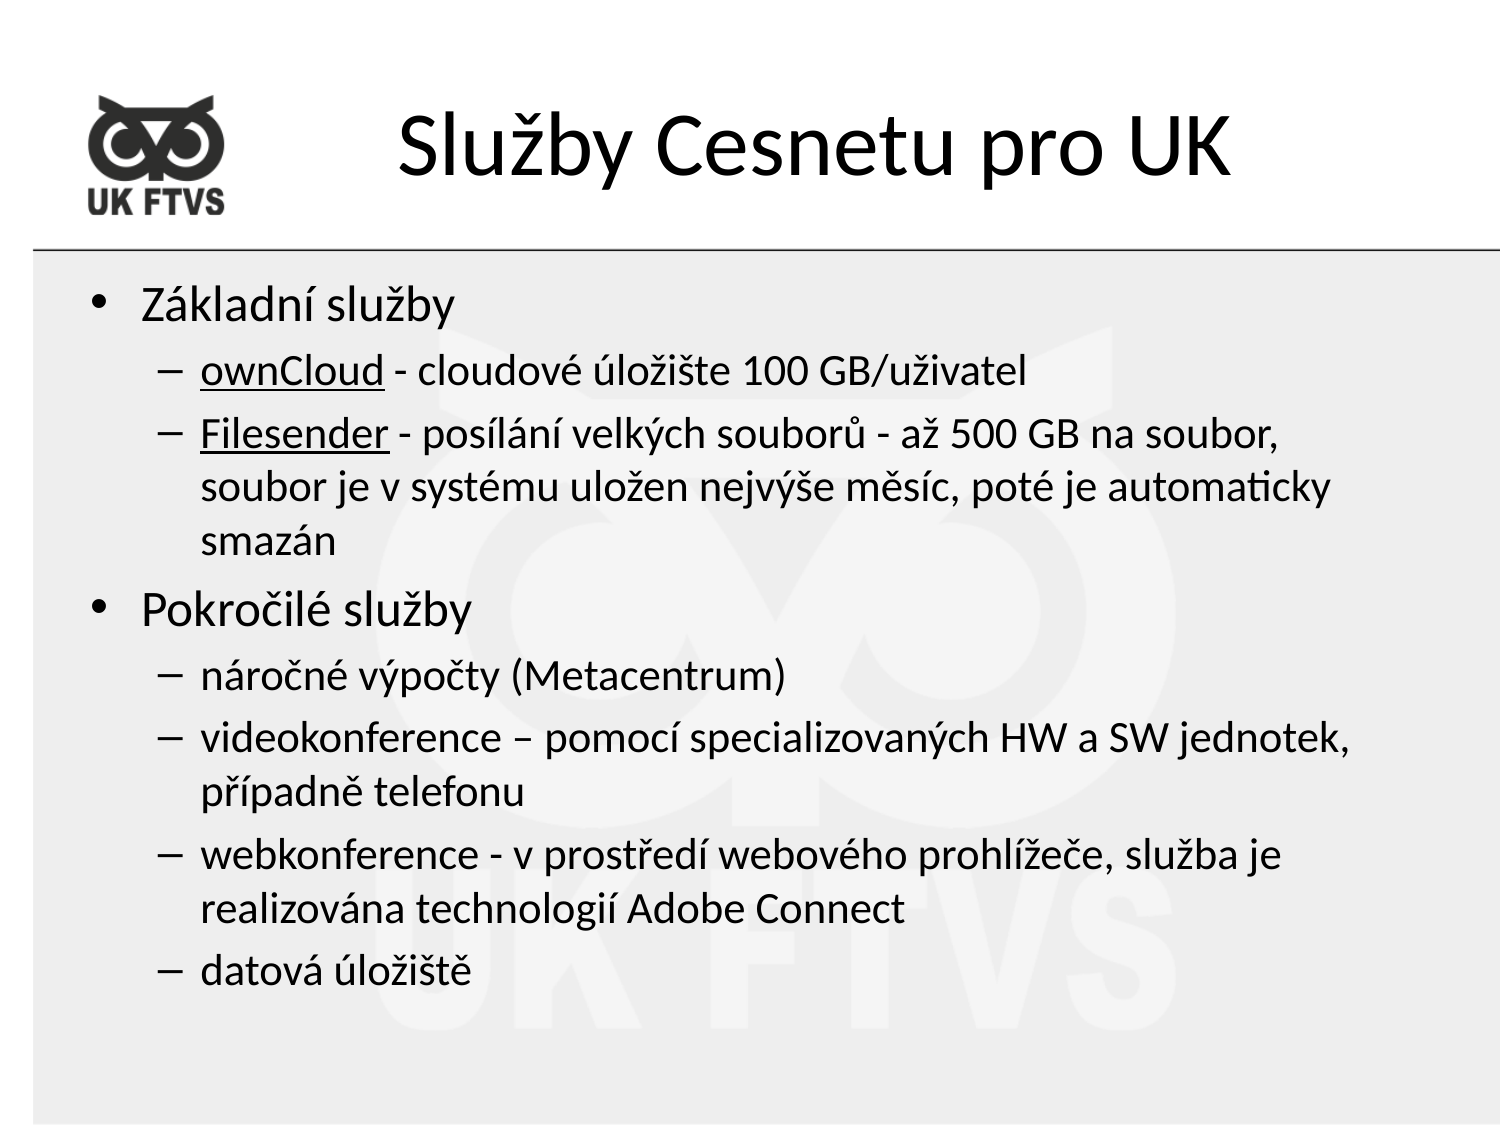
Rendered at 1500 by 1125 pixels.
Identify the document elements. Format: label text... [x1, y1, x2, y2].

picture [0, 0, 1500, 1125]
list Základní služby ownCloud - cloudové úložište 100 GB/uživatel Filesender - posílání velkých souborů - až 500 GB na soubor, soubor je v systému uložen nejvýše měsíc, poté je automaticky smazán Pokročilé služby náročné výpočty (Metacentrum) videokonference – pomocí specializovaných HW a SW jednotek, případně telefonu webkonference - v prostředí webového prohlížeče, služba je realizována technologií Adobe Connect datová úložiště [75, 262, 1425, 1005]
title Služby Cesnetu pro UK [206, 45, 1425, 233]
